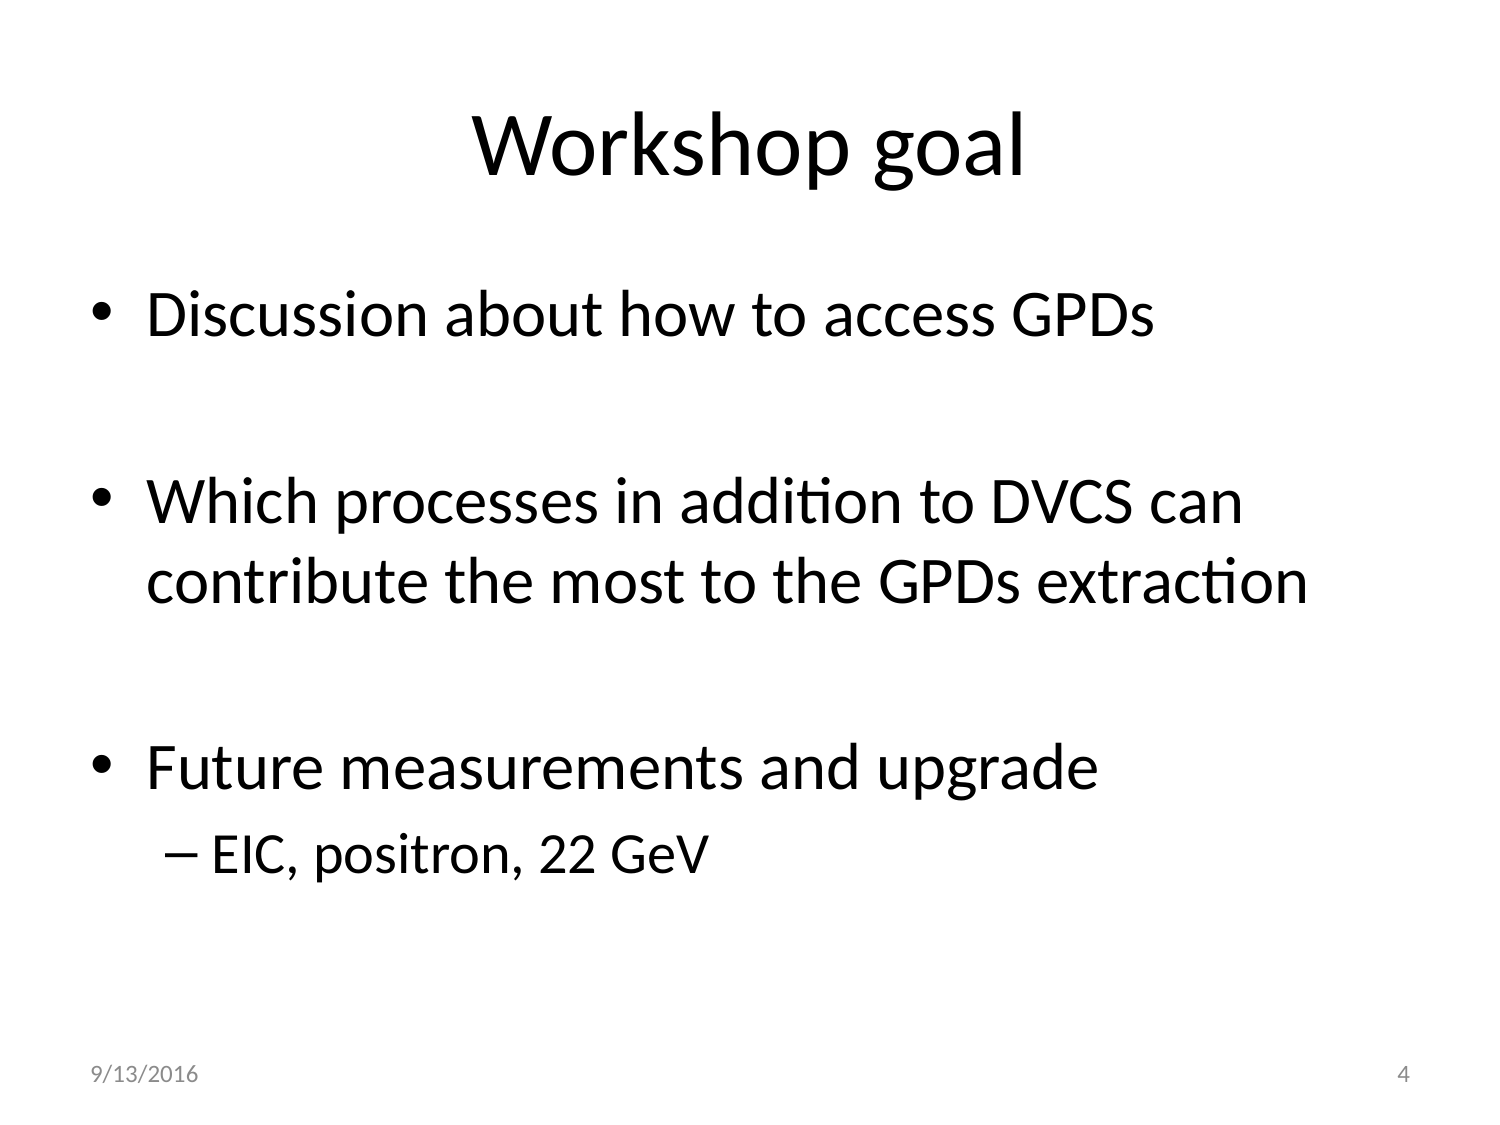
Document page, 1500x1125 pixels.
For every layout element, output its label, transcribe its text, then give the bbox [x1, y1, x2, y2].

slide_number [75, 1042, 425, 1103]
list Discussion about how to access GPDs Which processes in addition to DVCS can contribute the most to the GPDs extraction Future measurements and upgrade EIC, positron, 22 GeV [75, 262, 1425, 1005]
title Workshop goal [75, 45, 1425, 233]
slide_number 4 [1074, 1042, 1425, 1103]
